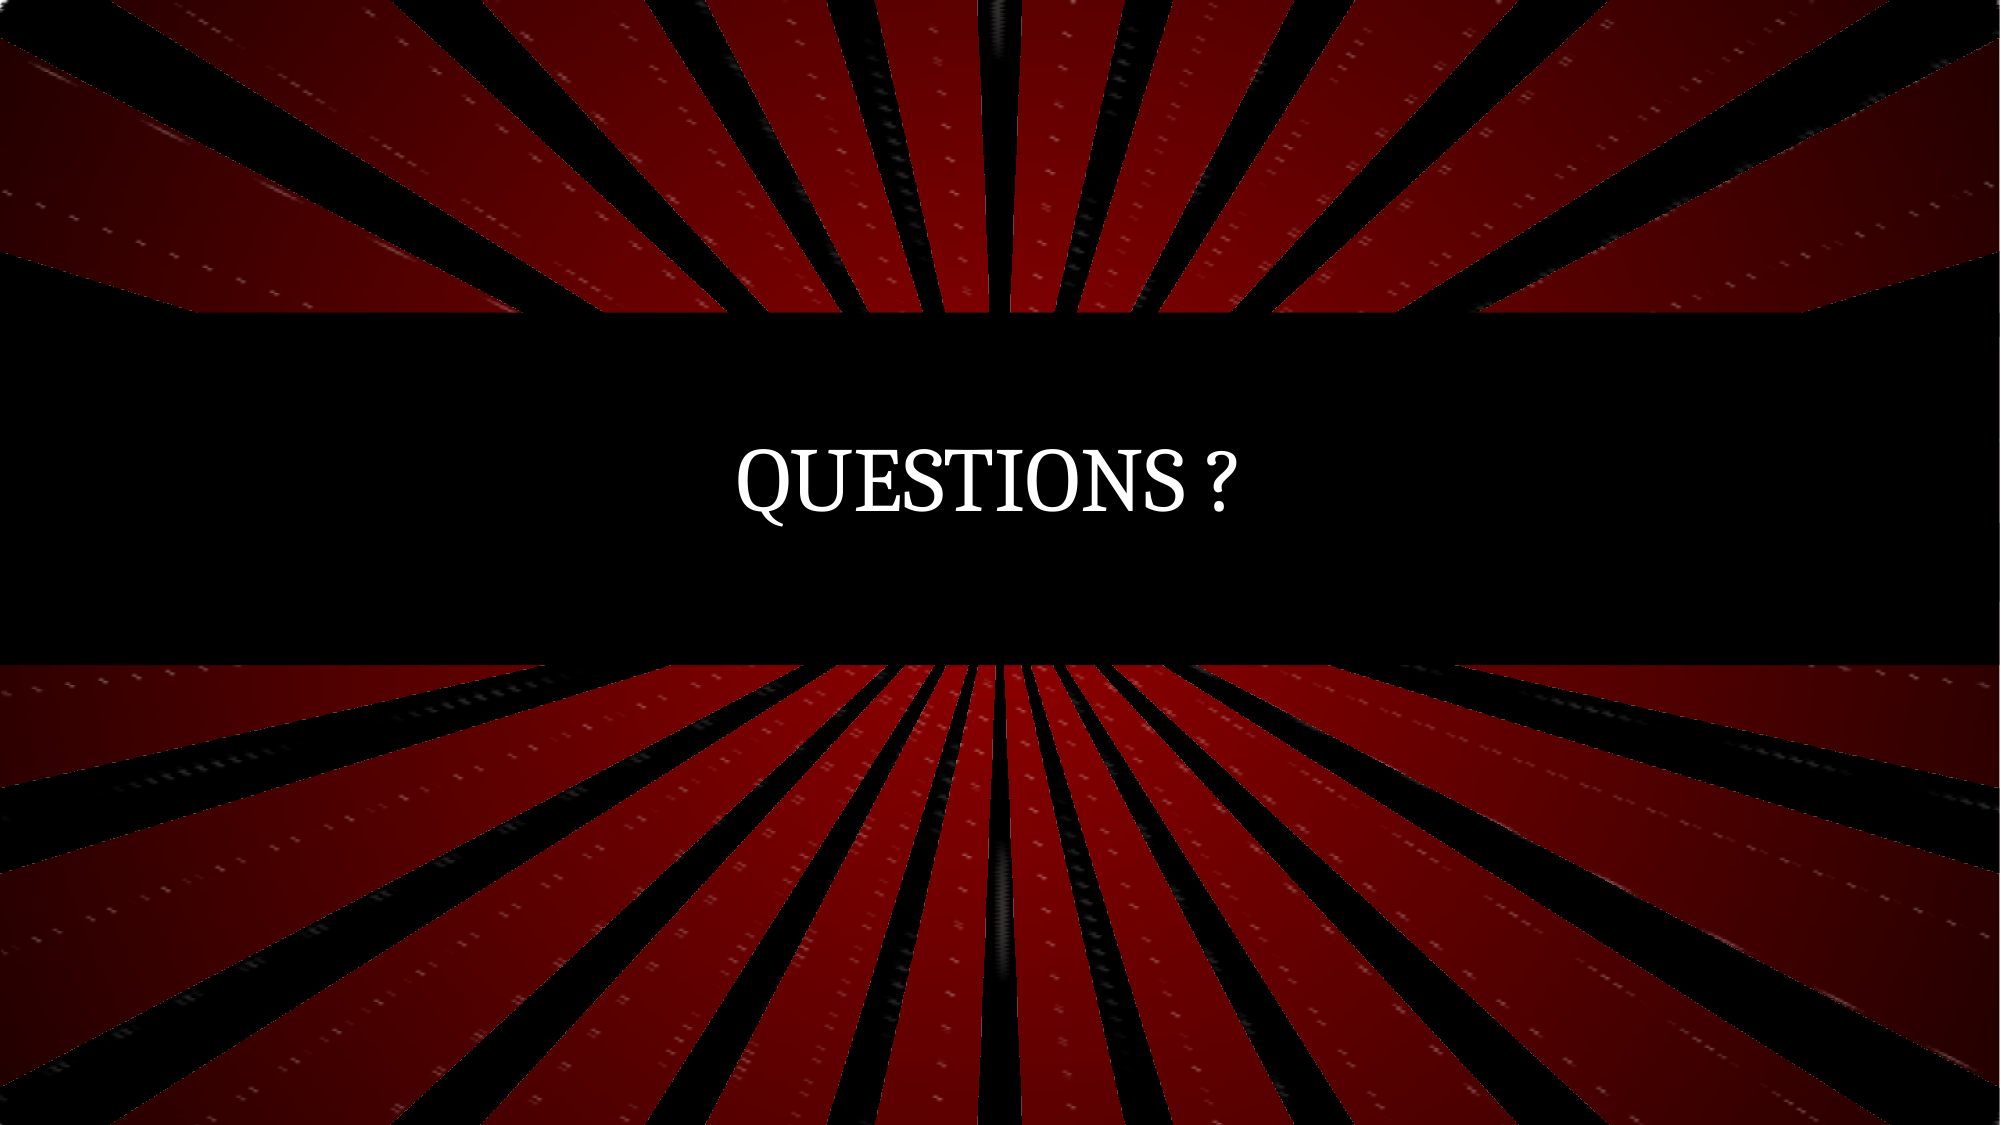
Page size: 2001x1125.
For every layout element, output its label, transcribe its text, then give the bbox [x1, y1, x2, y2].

text_box [0, 666, 2000, 1125]
text_box [0, 312, 2000, 666]
text_box [0, 0, 2000, 312]
title QUESTIONS ? [733, 418, 1266, 609]
